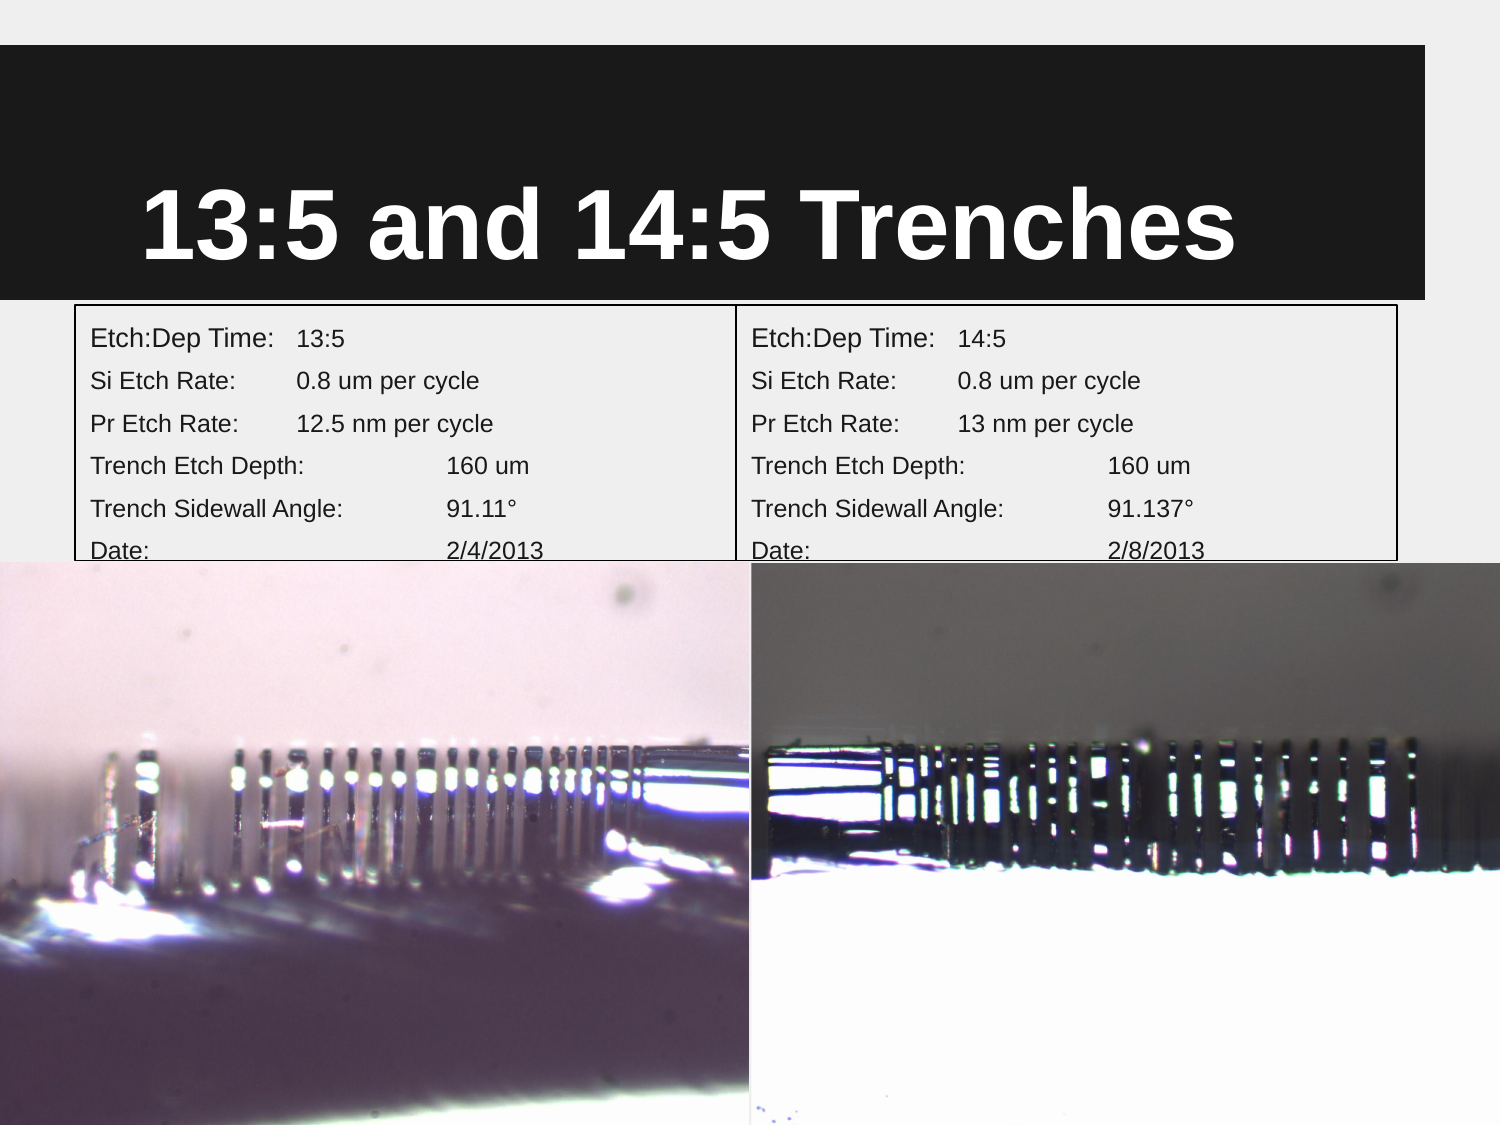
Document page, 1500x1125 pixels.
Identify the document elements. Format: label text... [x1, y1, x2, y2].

list Etch:Dep Time: 13:5 Si Etch Rate: 0.8 um per cycle Pr Etch Rate: 12.5 nm per cycle Trench Etch Depth: 160 um Trench Sidewall Angle: 91.11° Date: 2/4/2013 [75, 304, 736, 561]
text_box [0, 562, 749, 1125]
list Etch:Dep Time: 14:5 Si Etch Rate: 0.8 um per cycle Pr Etch Rate: 13 nm per cycle Trench Etch Depth: 160 um Trench Sidewall Angle: 91.137° Date: 2/8/2013 [736, 304, 1398, 561]
title 13:5 and 14:5 Trenches [75, 45, 1425, 295]
text_box [751, 563, 1500, 1125]
